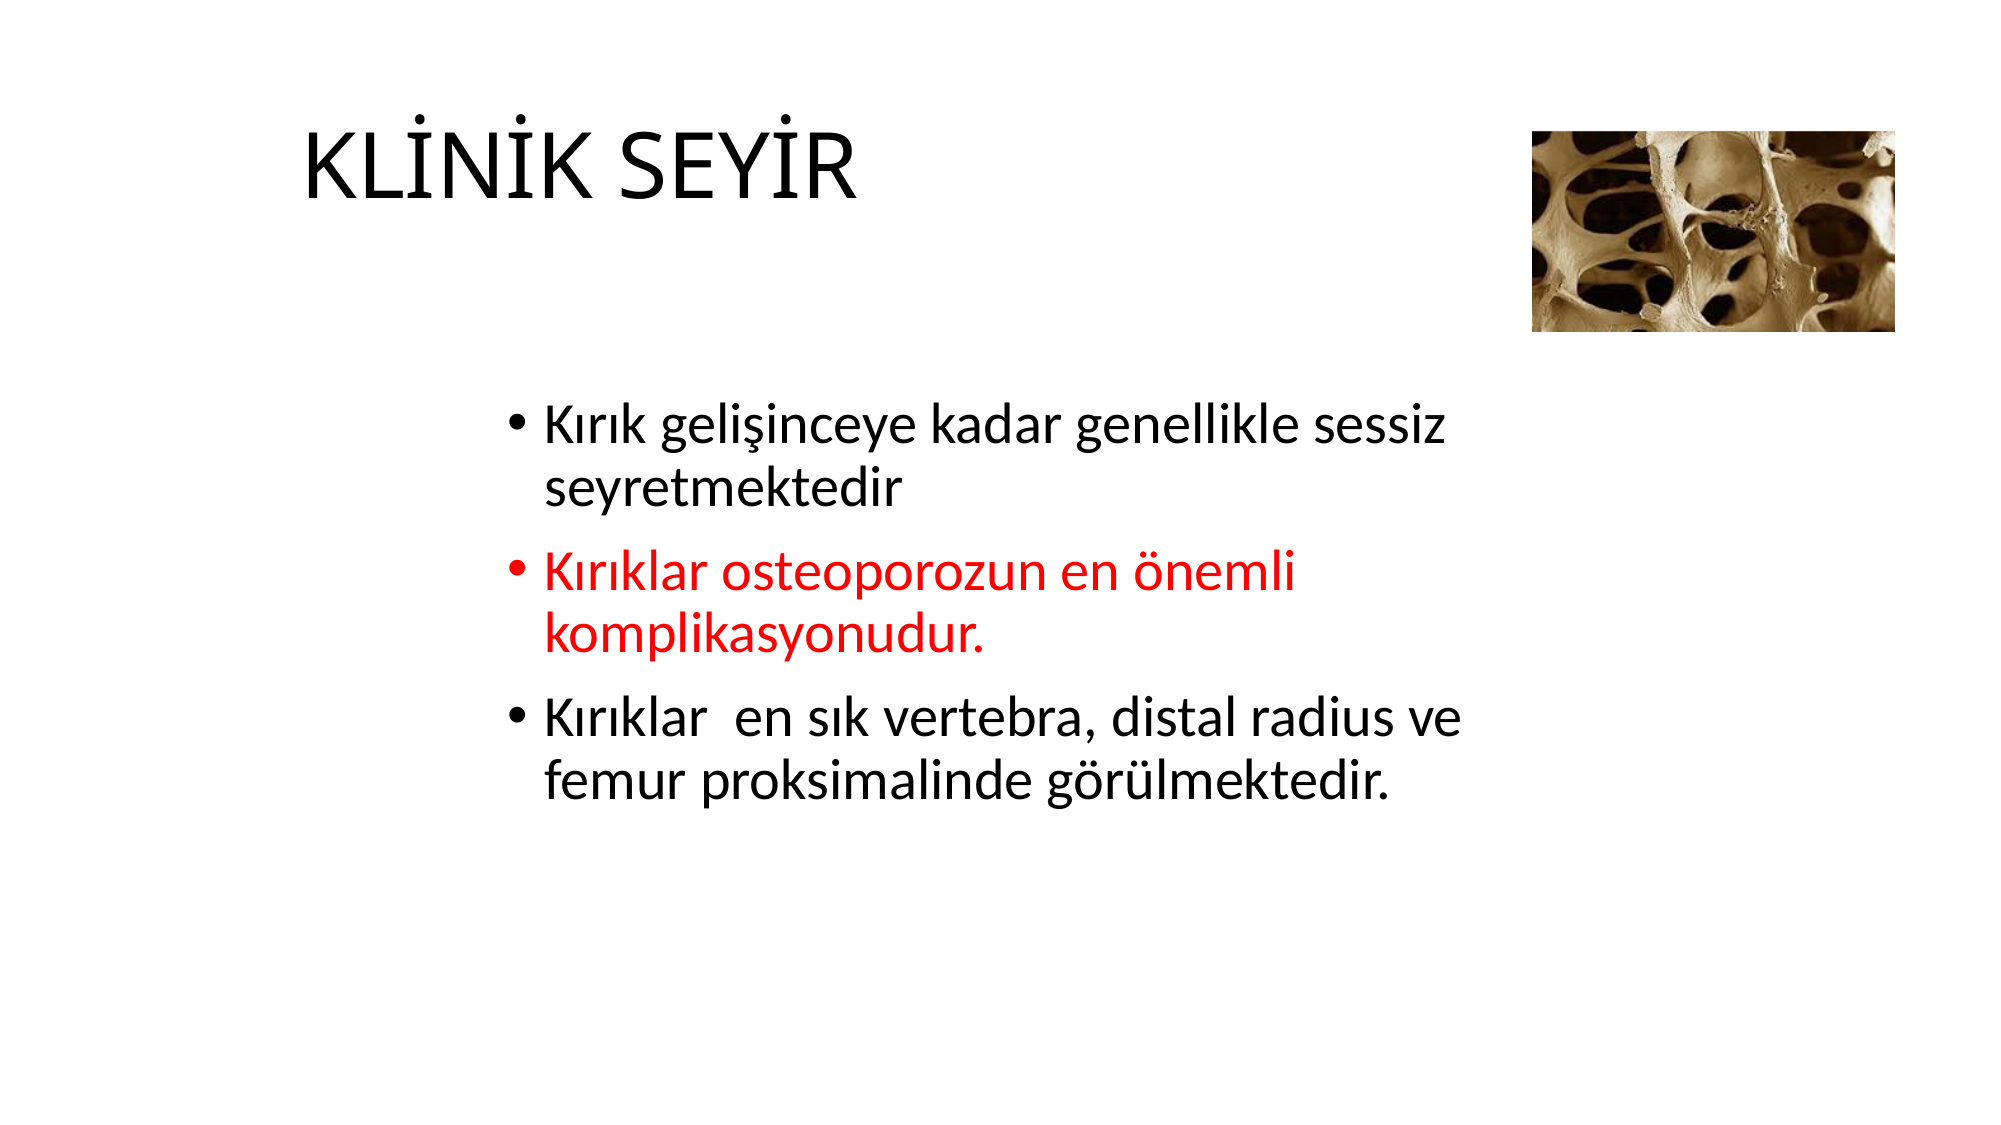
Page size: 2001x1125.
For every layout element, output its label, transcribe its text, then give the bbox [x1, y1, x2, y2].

list Kırık gelişinceye kadar genellikle sessiz seyretmektedir Kırıklar osteoporozun en önemli komplikasyonudur. Kırıklar en sık vertebra, distal radius ve femur proksimalinde görülmektedir. [492, 385, 1565, 916]
title KLİNİK SEYİR [285, 59, 1863, 278]
picture [1532, 130, 1895, 332]
